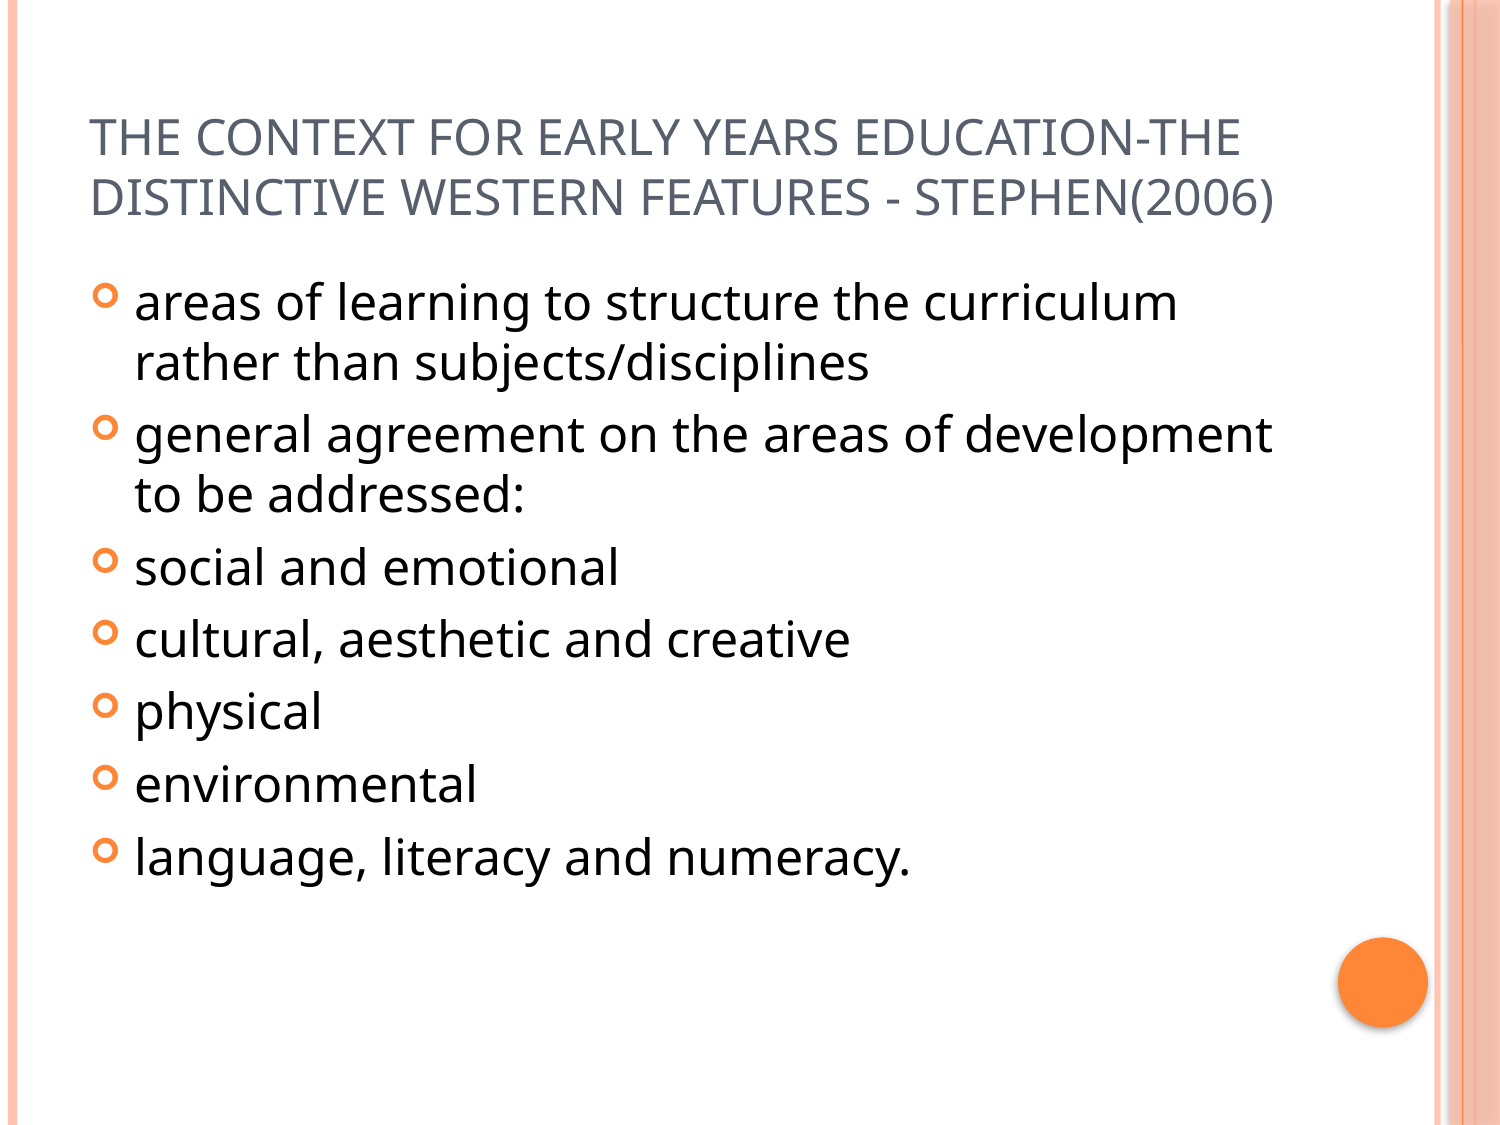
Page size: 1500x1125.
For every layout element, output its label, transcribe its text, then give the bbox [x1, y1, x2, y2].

list areas of learning to structure the curriculum rather than subjects/disciplines general agreement on the areas of development to be addressed: social and emotional cultural, aesthetic and creative physical environmental language, literacy and numeracy. [75, 262, 1300, 1062]
title The context for early years education-The distinctive Western features - Stephen(2006) [75, 45, 1300, 233]
